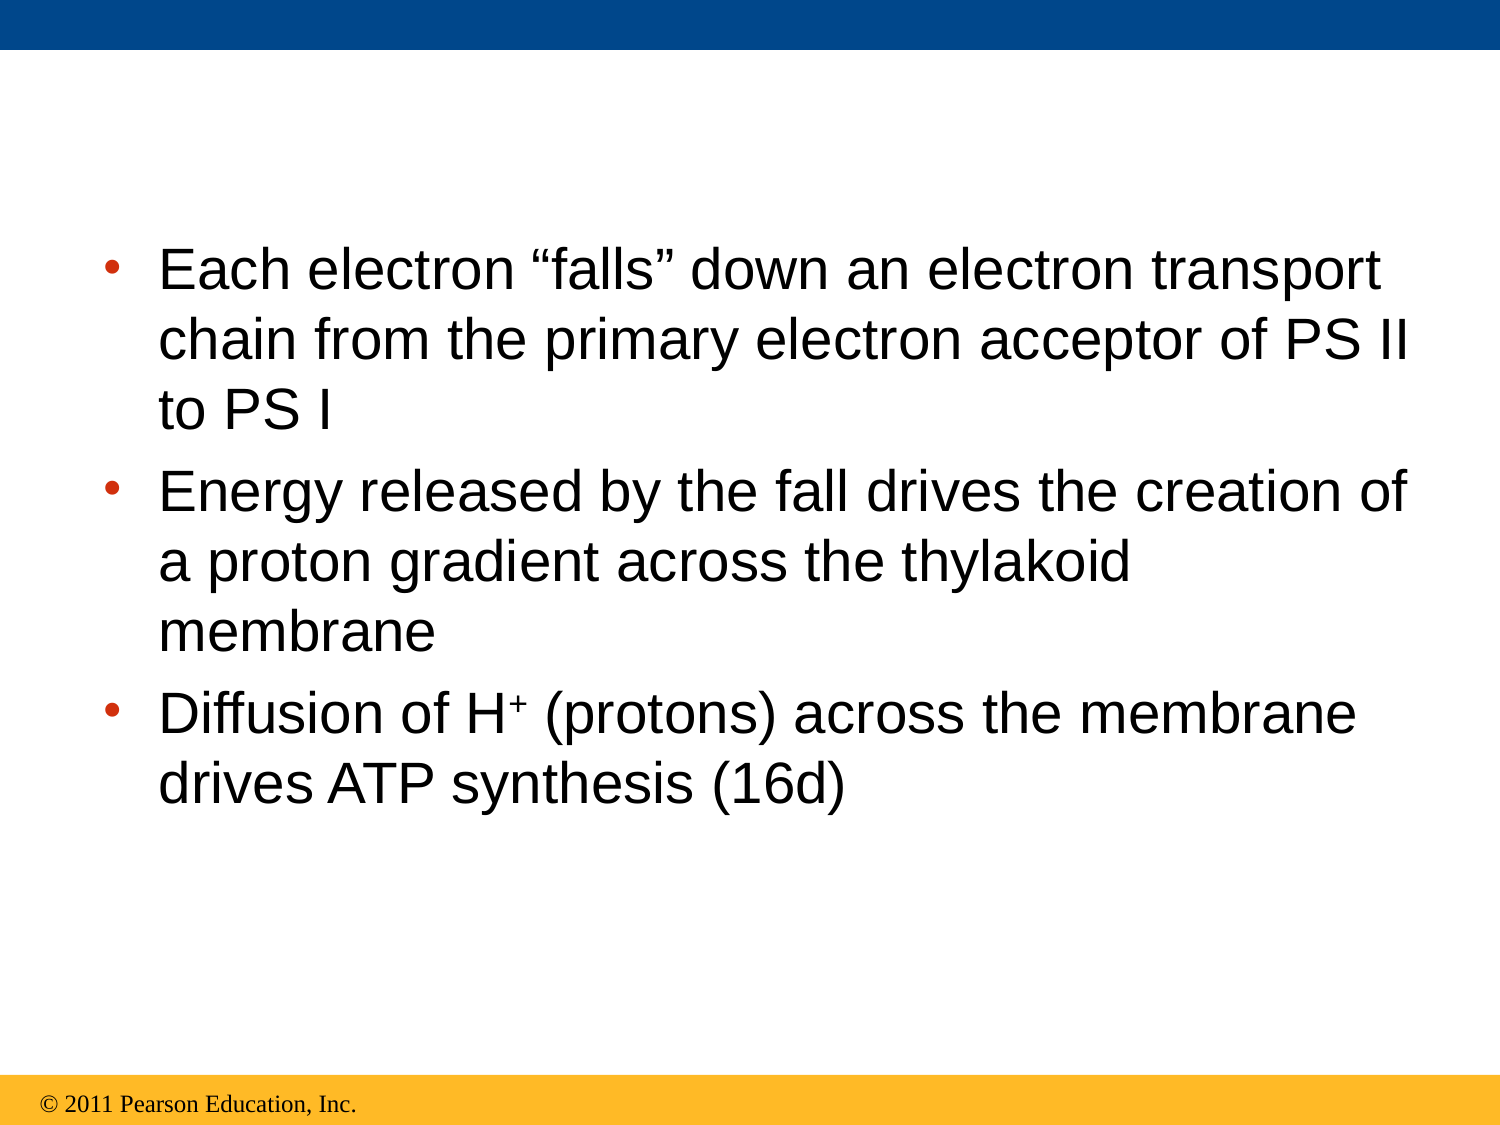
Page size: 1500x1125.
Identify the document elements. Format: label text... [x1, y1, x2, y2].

text_box [0, 0, 1500, 50]
list Each electron “falls” down an electron transport chain from the primary electron acceptor of PS II to PS I Energy released by the fall drives the creation of a proton gradient across the thylakoid membrane Diffusion of H+ (protons) across the membrane drives ATP synthesis (16d) [87, 223, 1438, 888]
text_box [0, 1074, 1500, 1125]
